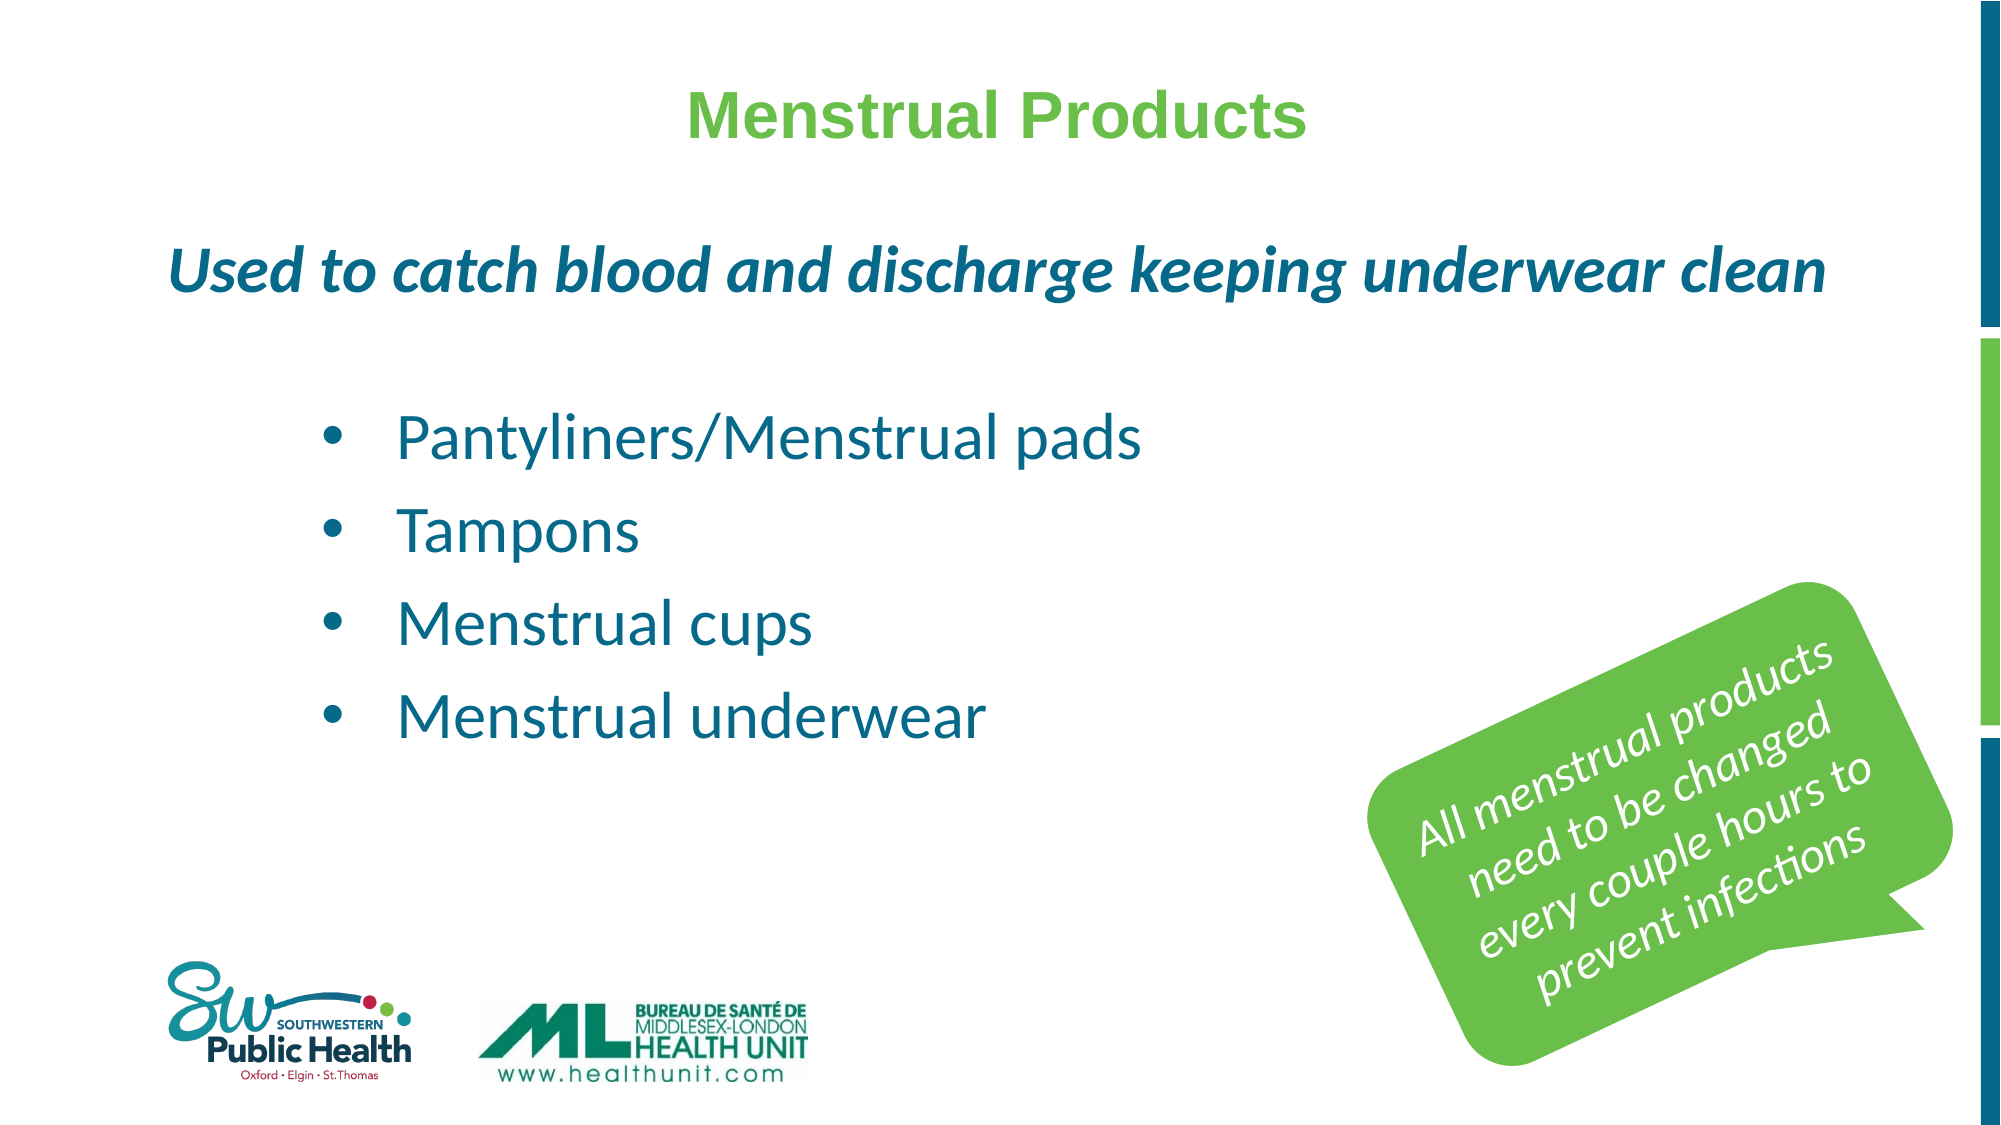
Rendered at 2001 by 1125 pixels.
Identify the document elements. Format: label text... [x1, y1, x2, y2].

text_box [1980, 737, 2000, 1125]
text_box All menstrual products need to be changed every couple hours to prevent infections [1364, 578, 1957, 1070]
text_box [1979, 337, 2000, 726]
picture [478, 1001, 808, 1082]
text_box [1980, 0, 2000, 328]
list Used to catch blood and discharge keeping underwear clean Pantyliners/Menstrual pads Tampons Menstrual cups Menstrual underwear [116, 227, 1881, 824]
title Menstrual Products [671, 32, 1325, 202]
picture [158, 947, 420, 1097]
